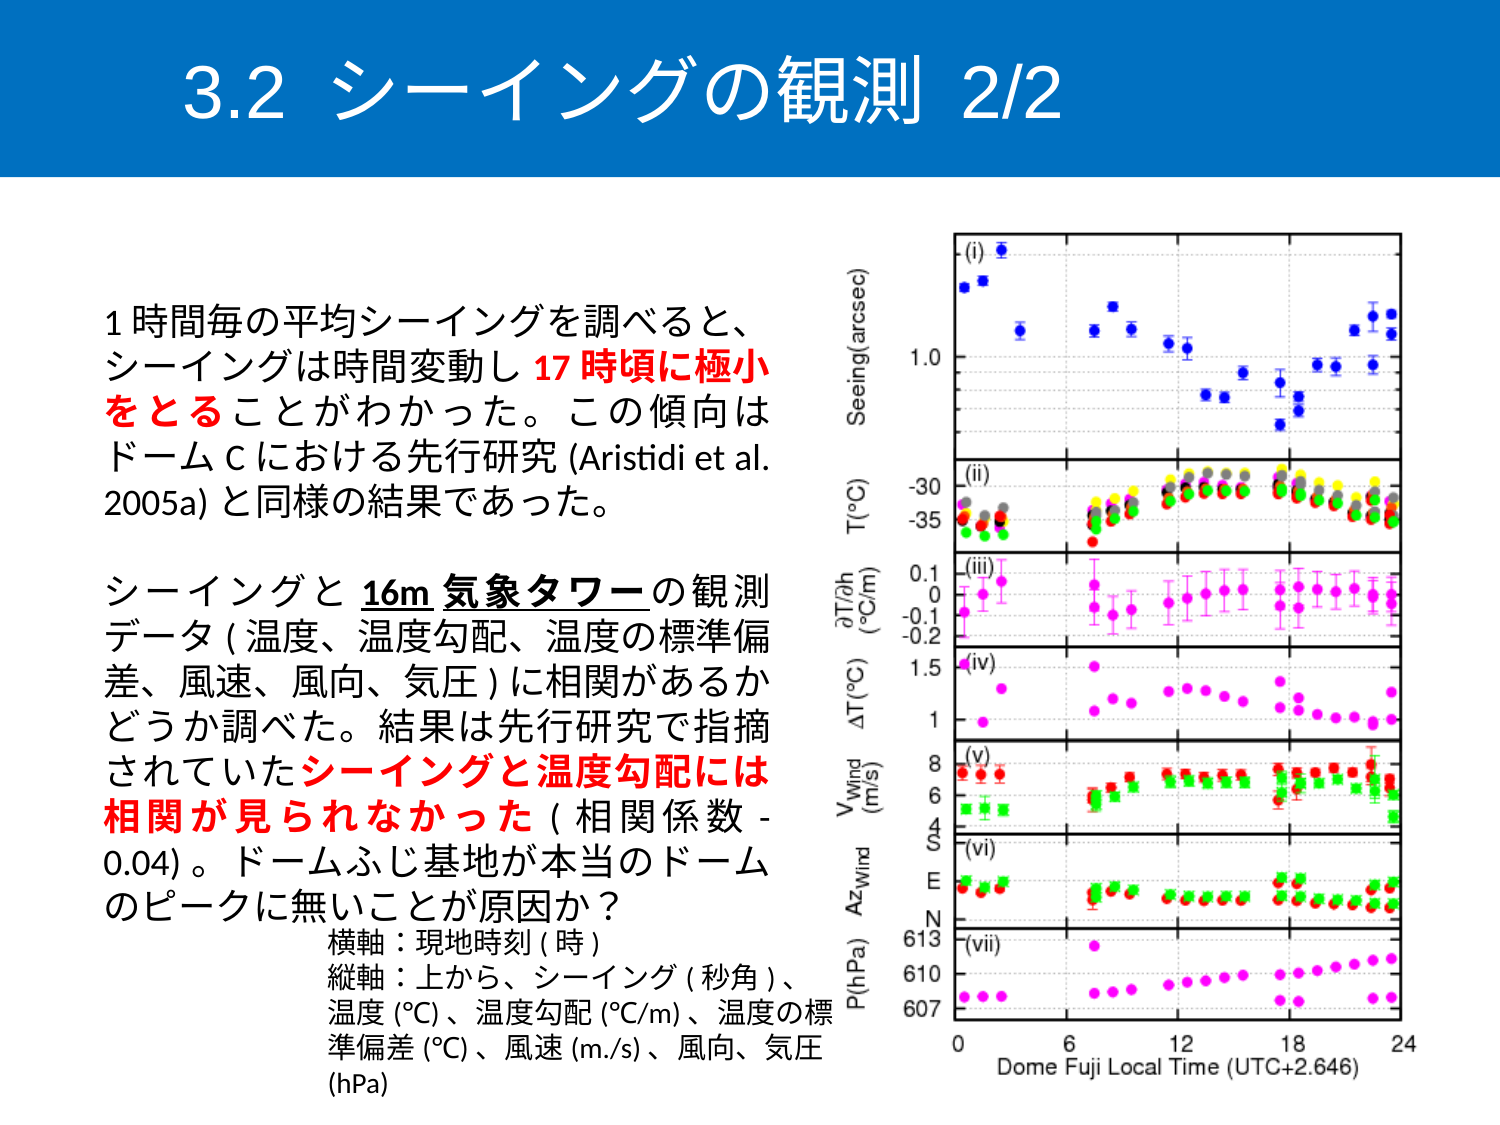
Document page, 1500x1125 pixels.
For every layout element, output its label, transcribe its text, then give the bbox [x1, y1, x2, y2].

text_box 3.2 シーイングの観測 2/2 [0, 0, 1500, 179]
text_box 横軸：現地時刻(時) 縦軸：上から、シーイング(秒角)、温度(℃)、温度勾配(℃/m)、温度の標準偏差(℃)、風速(m./s)、風向、気圧(hPa) [312, 916, 850, 1107]
text_box 1時間毎の平均シーイングを調べると、シーイングは時間変動し17時頃に極小をとることがわかった。この傾向はドームCにおける先行研究(Aristidi et al. 2005a)と同様の結果であった。 シーイングと16m気象タワーの観測データ(温度、温度勾配、温度の標準偏差、風速、風向、気圧)に相関があるかどうか調べた。結果は先行研究で指摘されていたシーイングと温度勾配には相関が見られなかった(相関係数-0.04)。ドームふじ基地が本当のドームのピークに無いことが原因か？ [88, 290, 786, 936]
picture [820, 228, 1424, 1083]
